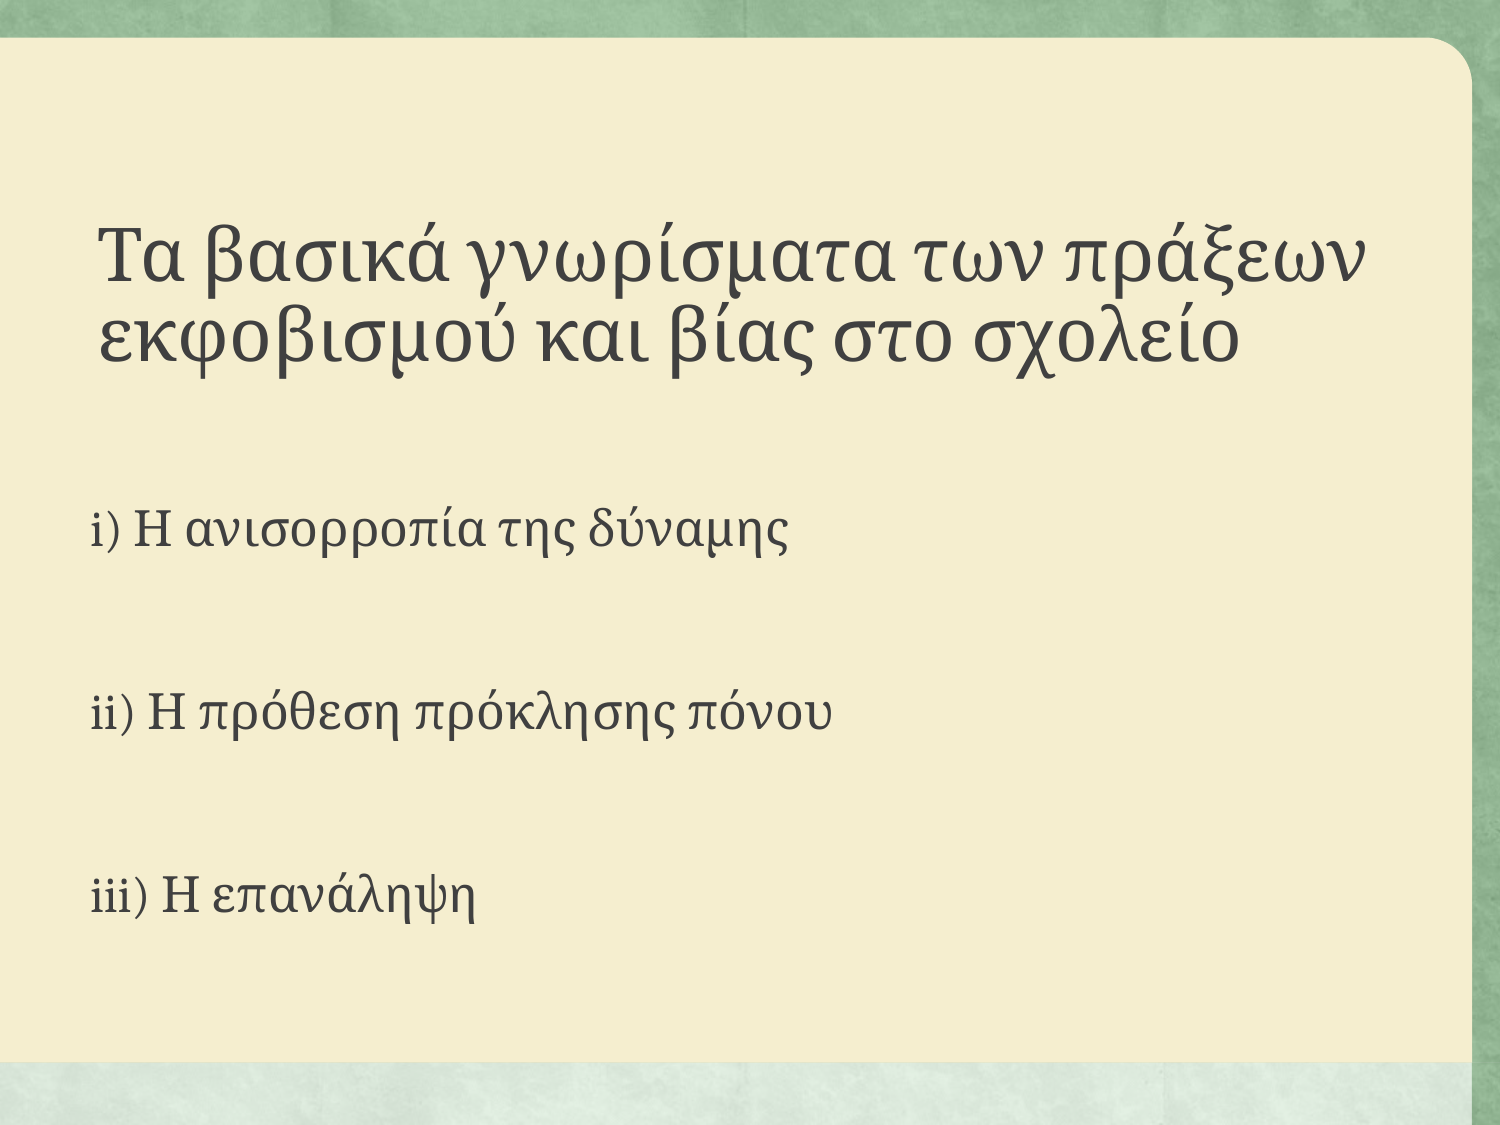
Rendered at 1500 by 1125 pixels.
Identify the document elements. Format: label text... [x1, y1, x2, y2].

list i) Η ανισορροπία της δύναμης ii) Η πρόθεση πρόκλησης πόνου iii) Η επανάληψη [75, 398, 1425, 1038]
title Τα βασικά γνωρίσματα των πράξεων εκφοβισμού και βίας στο σχολείο [82, 82, 1432, 385]
